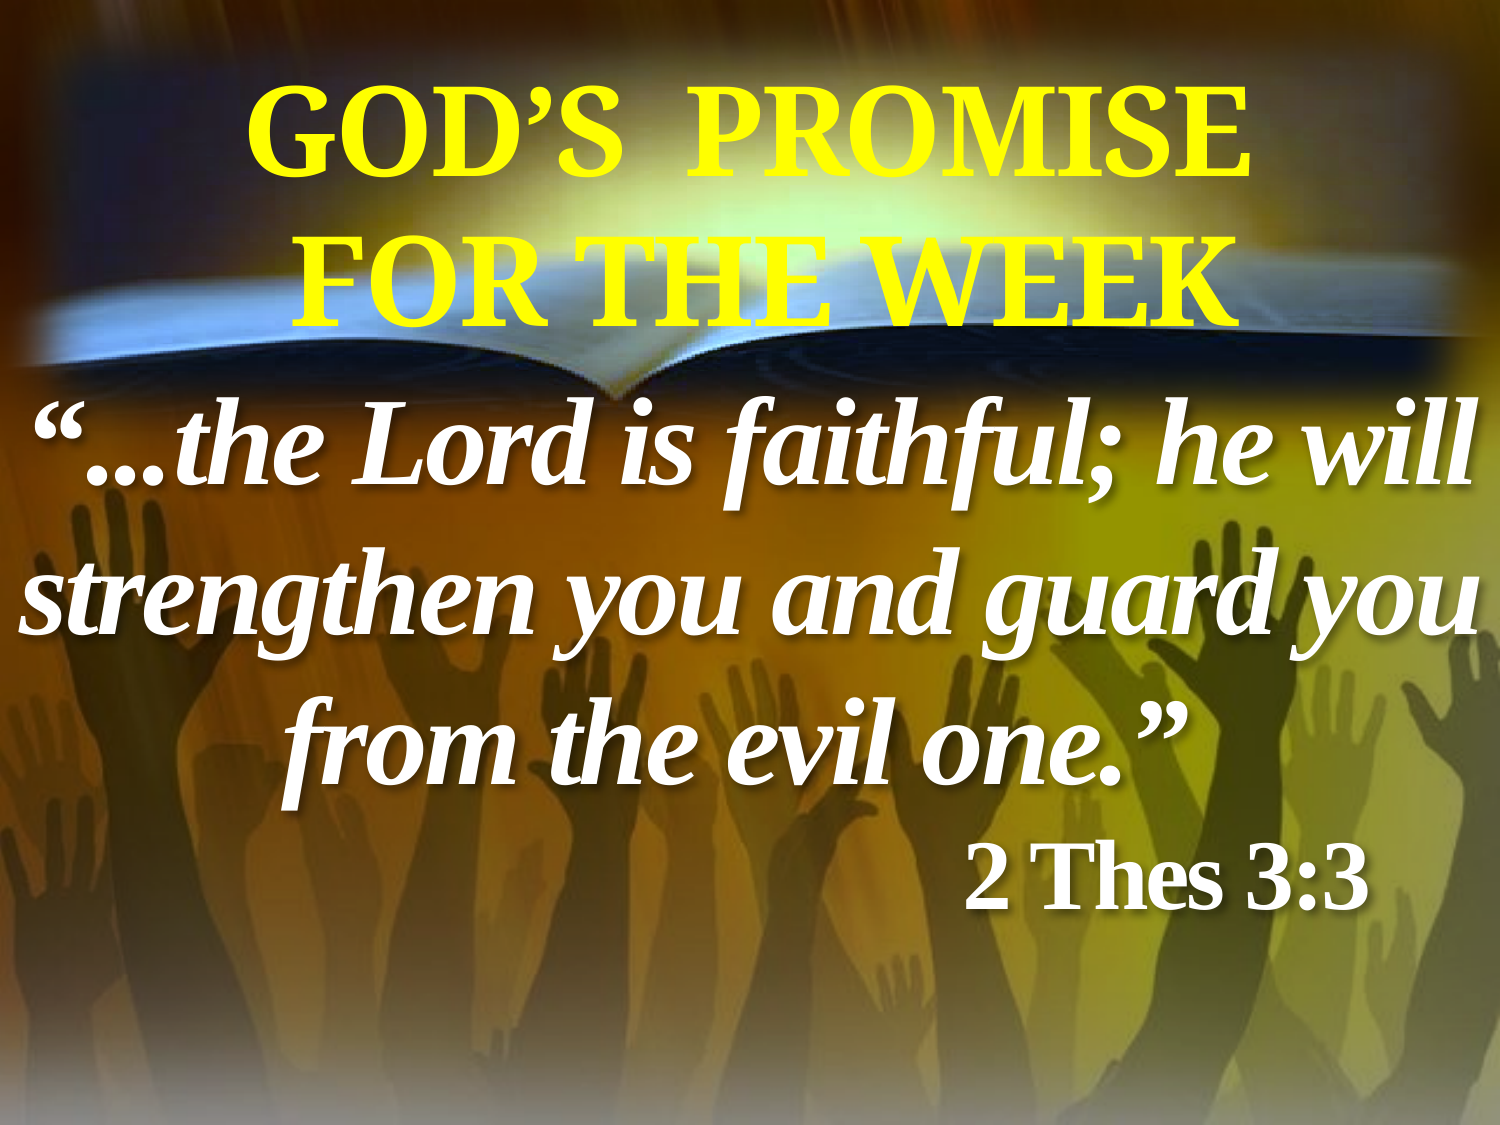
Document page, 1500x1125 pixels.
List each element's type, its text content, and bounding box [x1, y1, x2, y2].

picture [0, 0, 1500, 453]
subtitle “...the Lord is faithful; he will strengthen you and guard you from the evil one.” 2 Thes 3:3 [0, 453, 1500, 1125]
